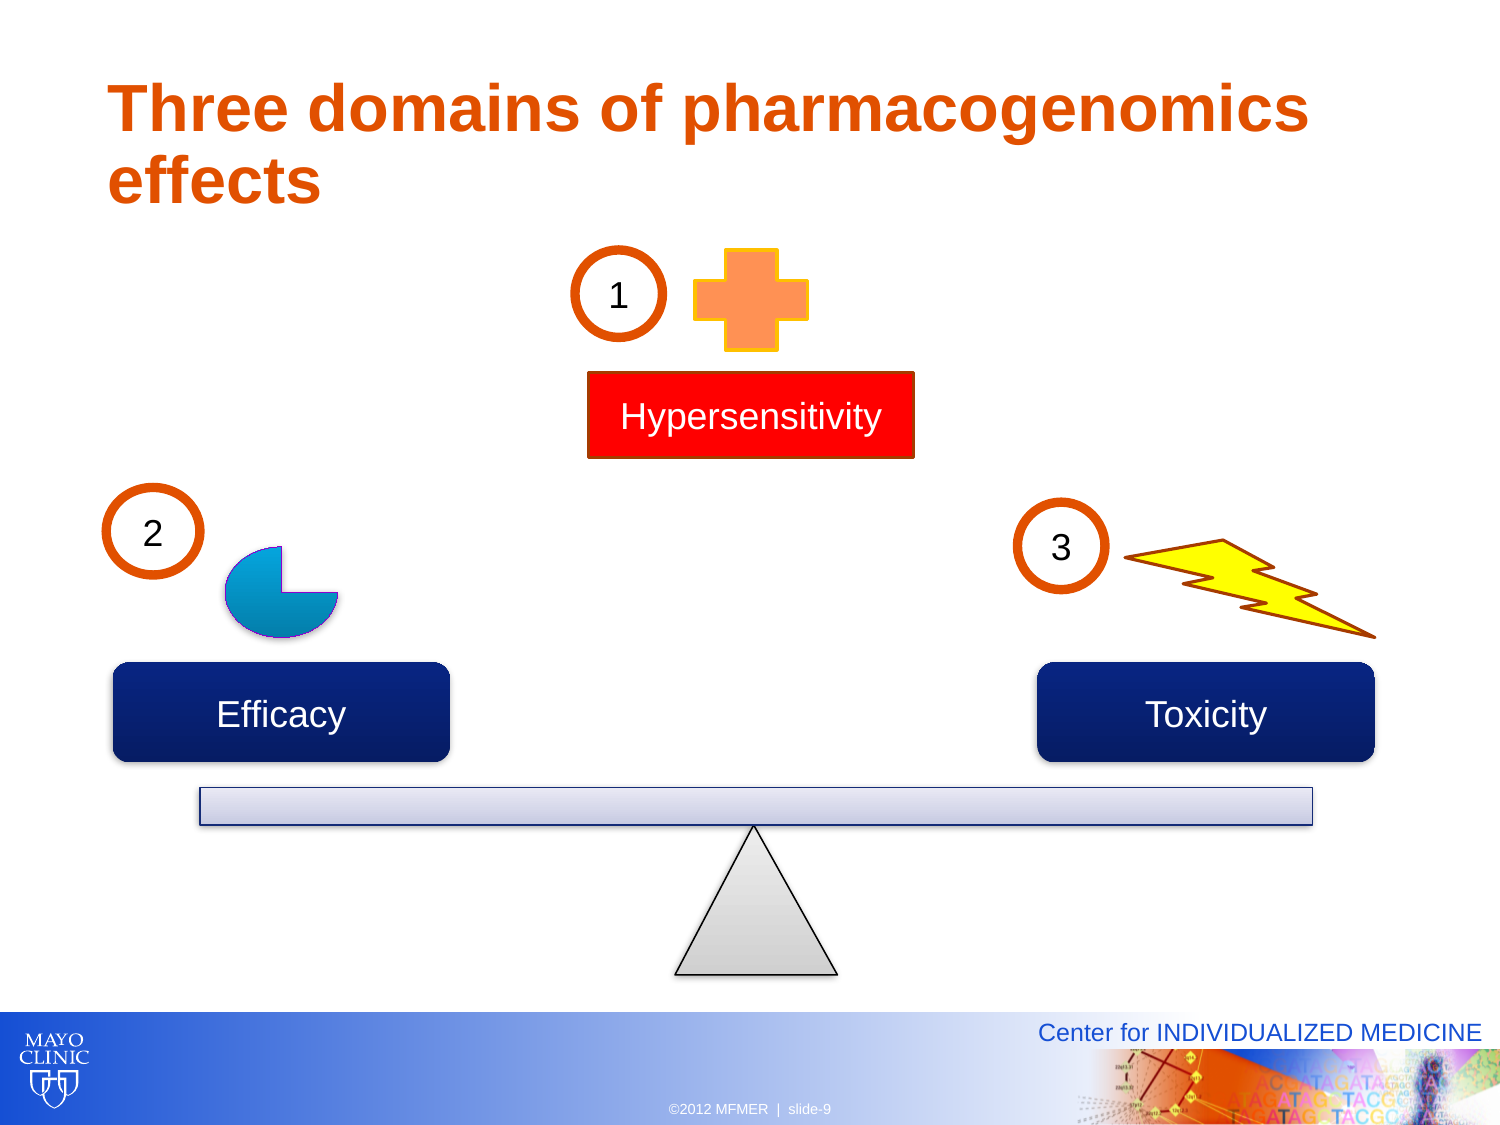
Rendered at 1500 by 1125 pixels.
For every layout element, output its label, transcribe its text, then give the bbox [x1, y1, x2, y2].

text_box Toxicity [1037, 662, 1375, 763]
text_box 2 [104, 485, 202, 577]
text_box Efficacy [112, 662, 451, 763]
text_box [1123, 538, 1377, 640]
title Three domains of pharmacogenomics effects [108, 0, 1392, 225]
picture [1034, 1049, 1500, 1125]
text_box [199, 787, 1313, 826]
text_box 3 [1015, 500, 1107, 592]
text_box [225, 546, 338, 638]
text_box [693, 248, 809, 352]
text_box Hypersensitivity [587, 371, 915, 459]
text_box 1 [573, 248, 665, 340]
text_box [674, 832, 839, 976]
